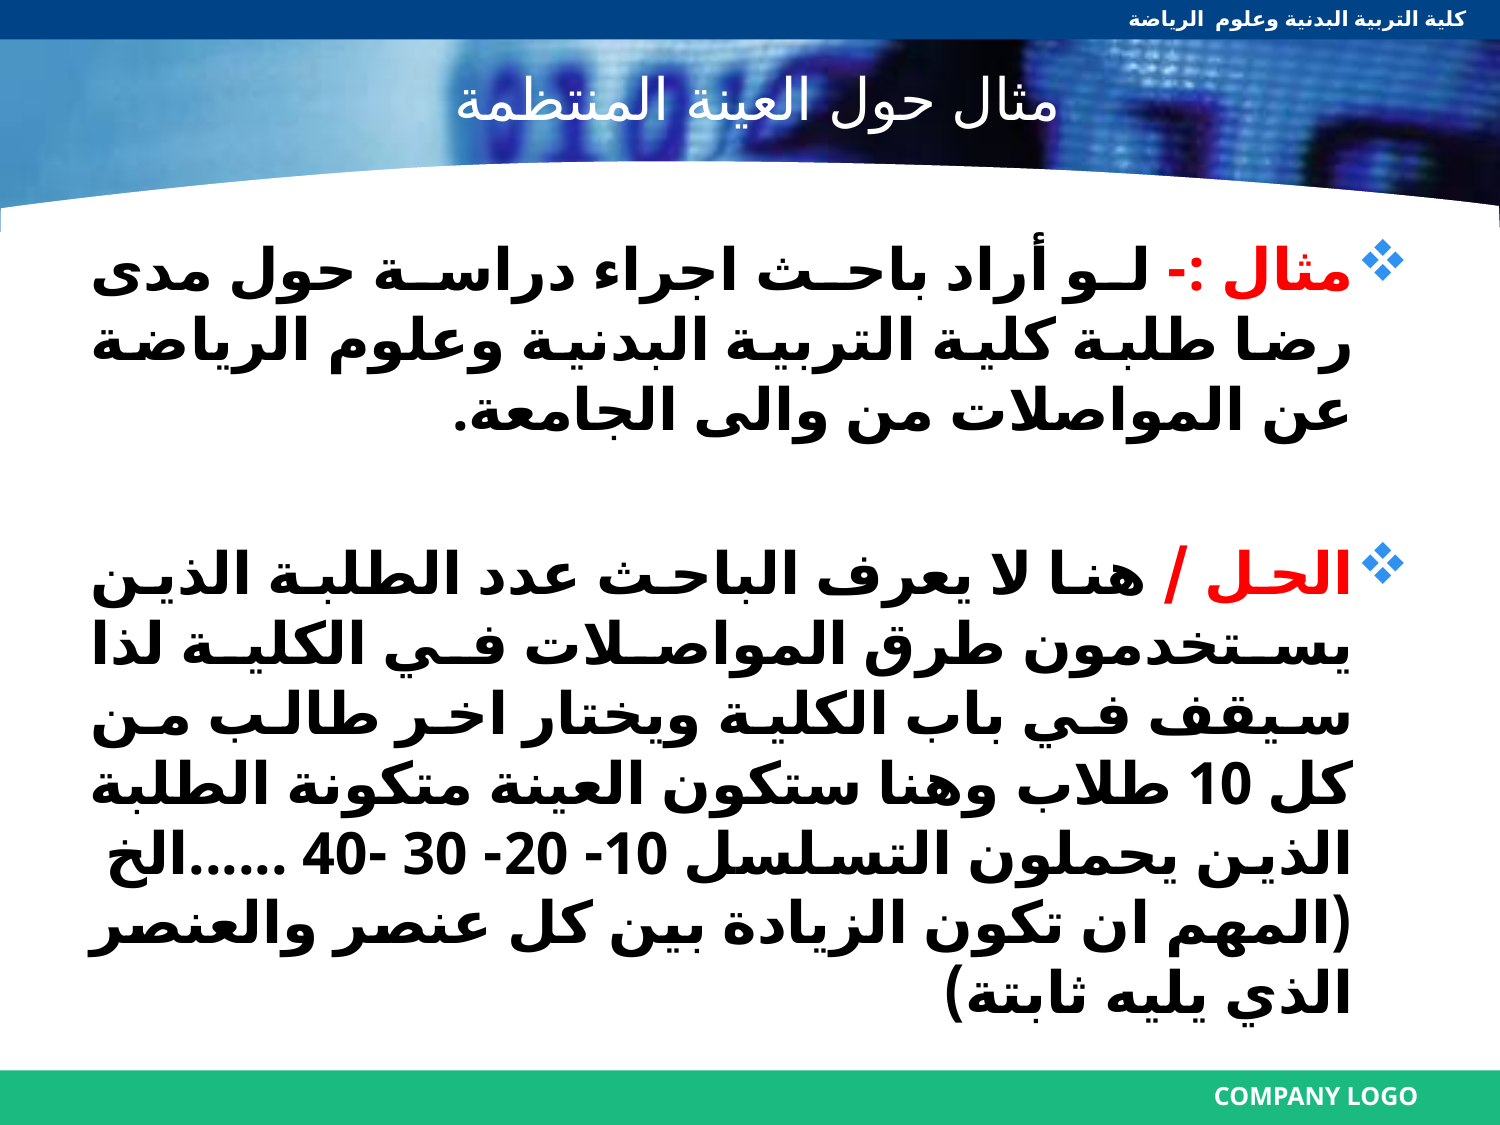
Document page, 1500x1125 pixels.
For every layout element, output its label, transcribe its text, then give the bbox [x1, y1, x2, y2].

footer كلية التربية البدنية وعلوم الرياضة [1005, 0, 1482, 36]
picture [0, 40, 1500, 208]
list مثال :- لو أراد باحث اجراء دراسة حول مدى رضا طلبة كلية التربية البدنية وعلوم الرياضة عن المواصلات من والى الجامعة. الحل / هنا لا يعرف الباحث عدد الطلبة الذين يستخدمون طرق المواصلات في الكلية لذا سيقف في باب الكلية ويختار اخر طالب من كل 10 طلاب وهنا ستكون العينة متكونة الطلبة الذين يحملون التسلسل 10- 20- 30 -40 ......الخ (المهم ان تكون الزيادة بين كل عنصر والعنصر الذي يليه ثابتة) [74, 224, 1426, 1038]
title مثال حول العينة المنتظمة [74, 49, 1426, 146]
